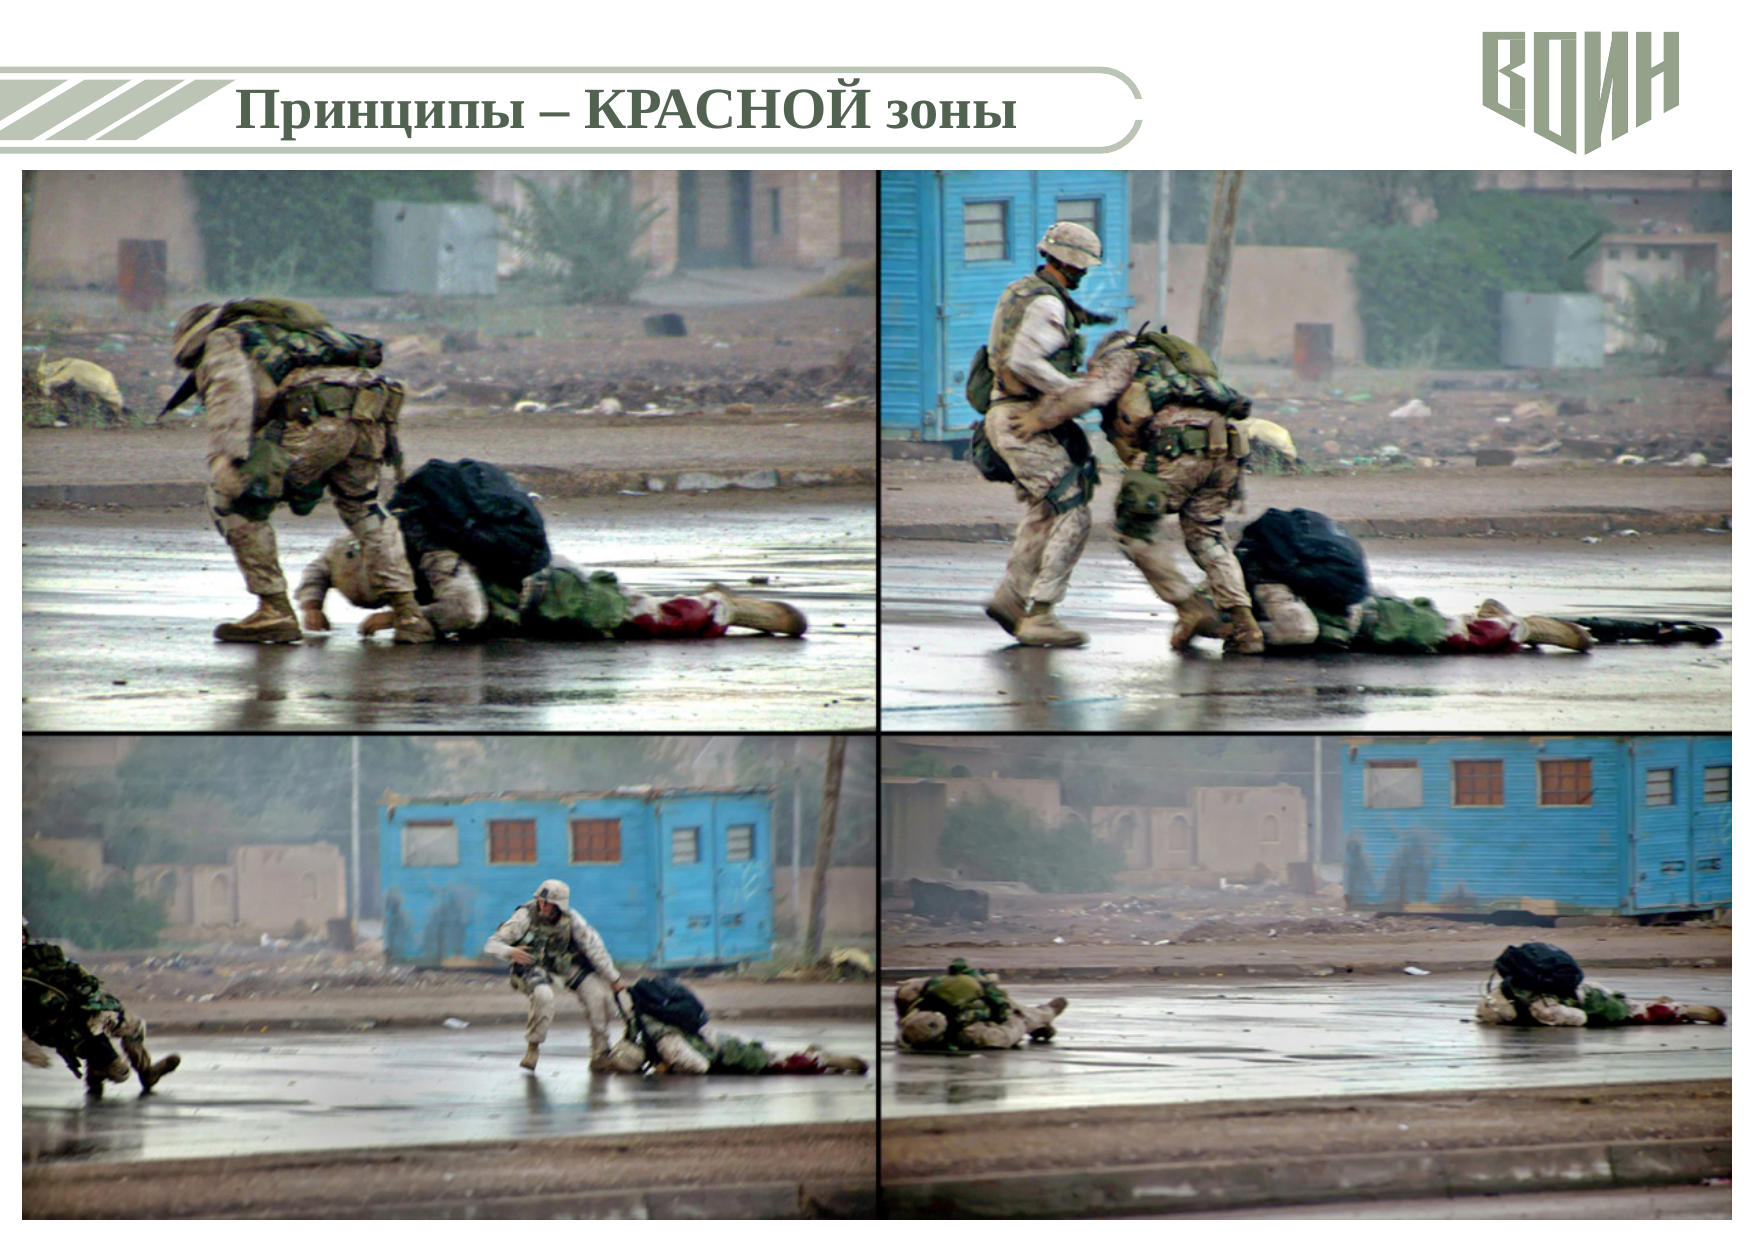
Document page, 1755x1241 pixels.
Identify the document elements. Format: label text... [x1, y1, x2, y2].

picture [22, 170, 1732, 1221]
title Принципы – КРАСНОЙ зоны [0, 70, 1277, 155]
